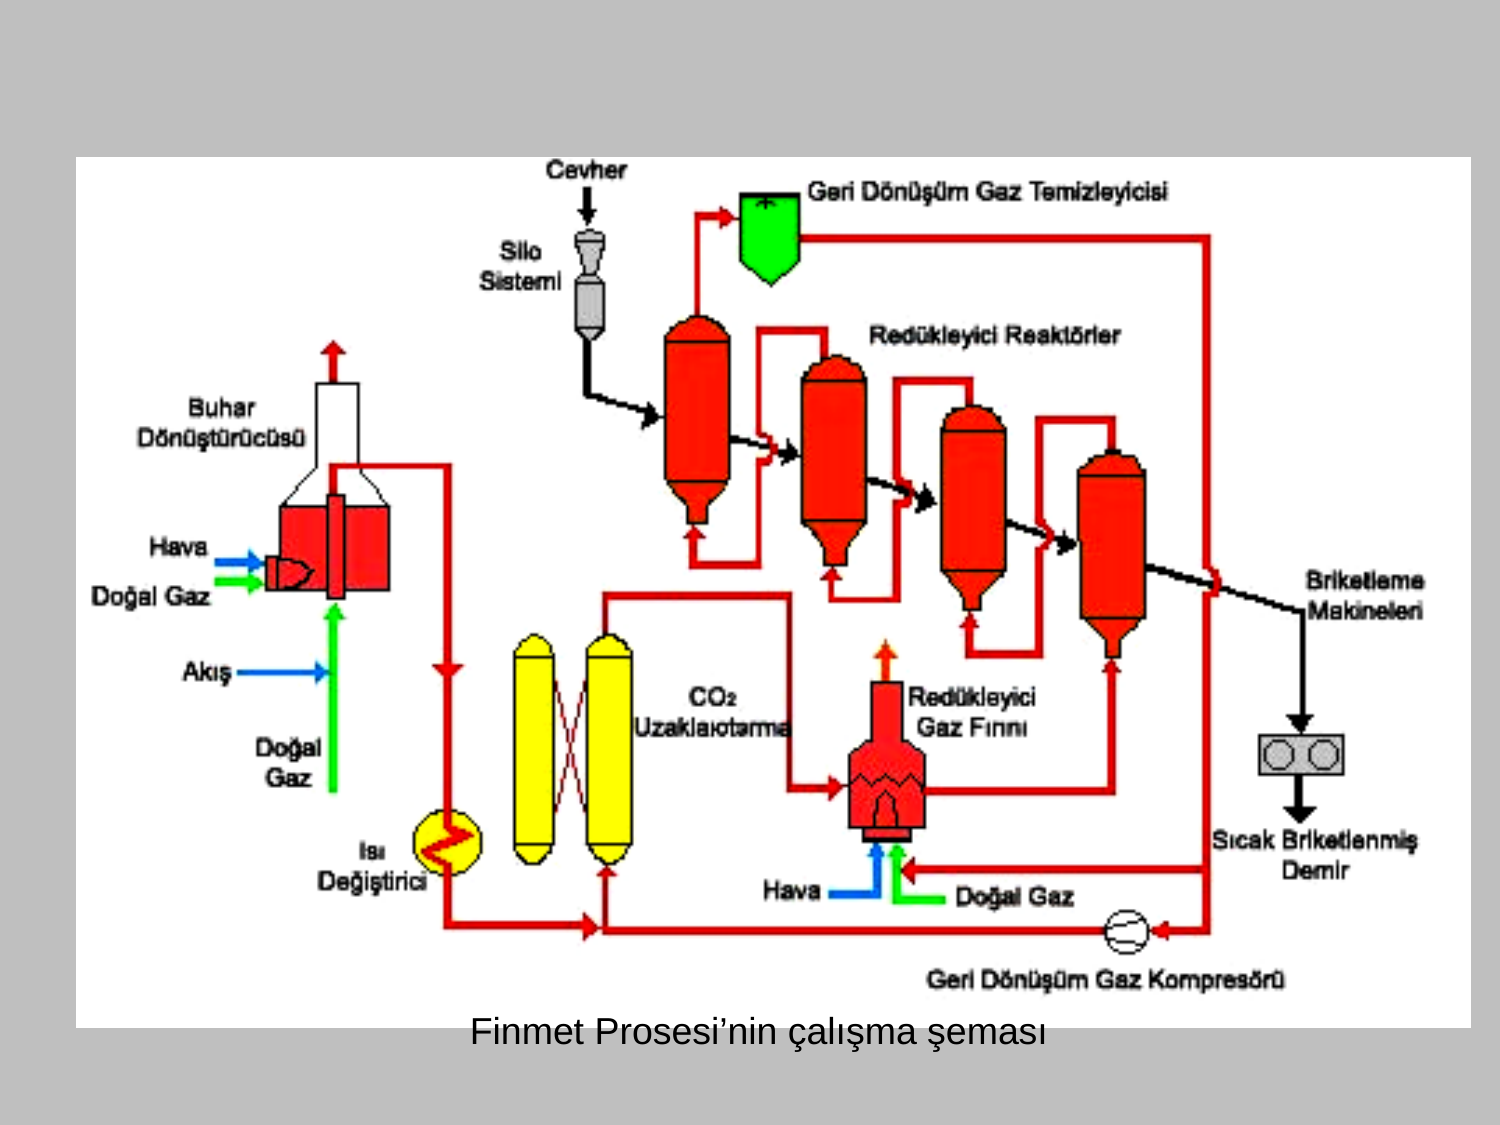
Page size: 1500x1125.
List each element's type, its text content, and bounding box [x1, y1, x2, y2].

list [76, 157, 1471, 1028]
text_box Finmet Prosesi’nin çalışma şeması [455, 1028, 1074, 1060]
